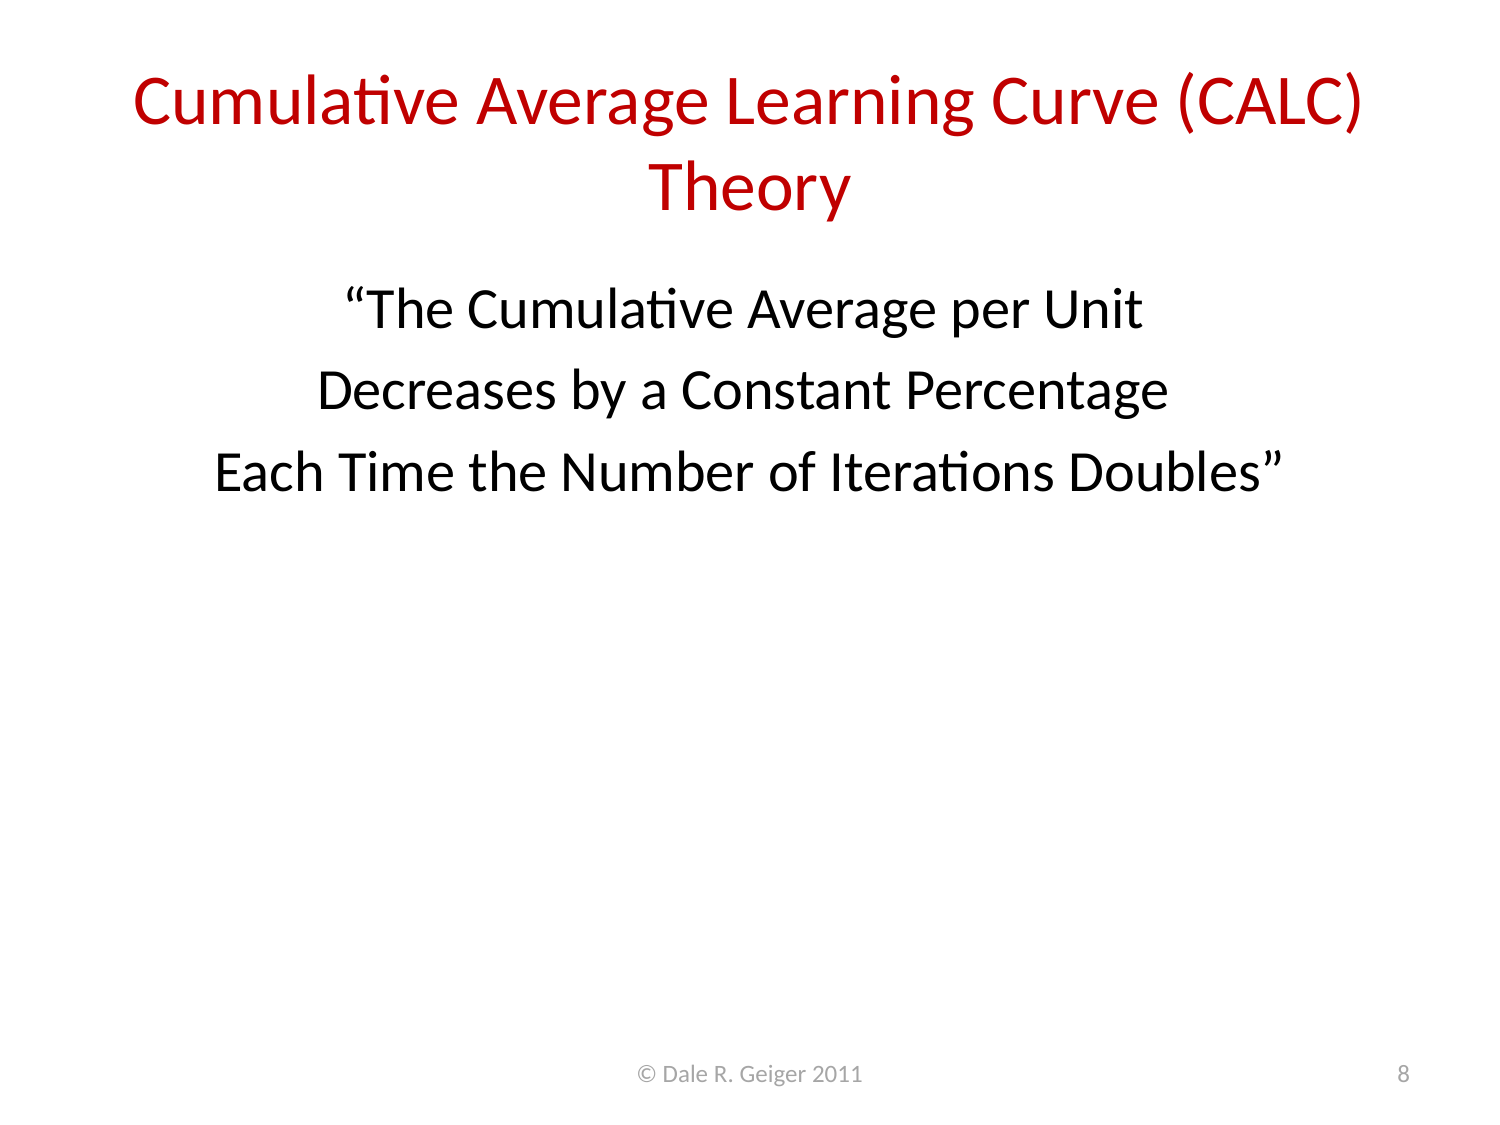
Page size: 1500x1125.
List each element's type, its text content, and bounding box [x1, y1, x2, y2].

title Cumulative Average Learning Curve (CALC) Theory [75, 45, 1425, 233]
slide_number 8 [1074, 1042, 1425, 1103]
text_box Expect a certain level of improvement with each repetition Absolute improvement is marginal and will decrease over many repetitions Assume a consistent percentage of improvement at Doubling Points (2nd, 4th, 8th, 16th, etc.) Improvement is based on cumulative average cost [112, 574, 1413, 1100]
list “The Cumulative Average per Unit Decreases by a Constant Percentage Each Time the Number of Iterations Doubles” [75, 262, 1425, 600]
